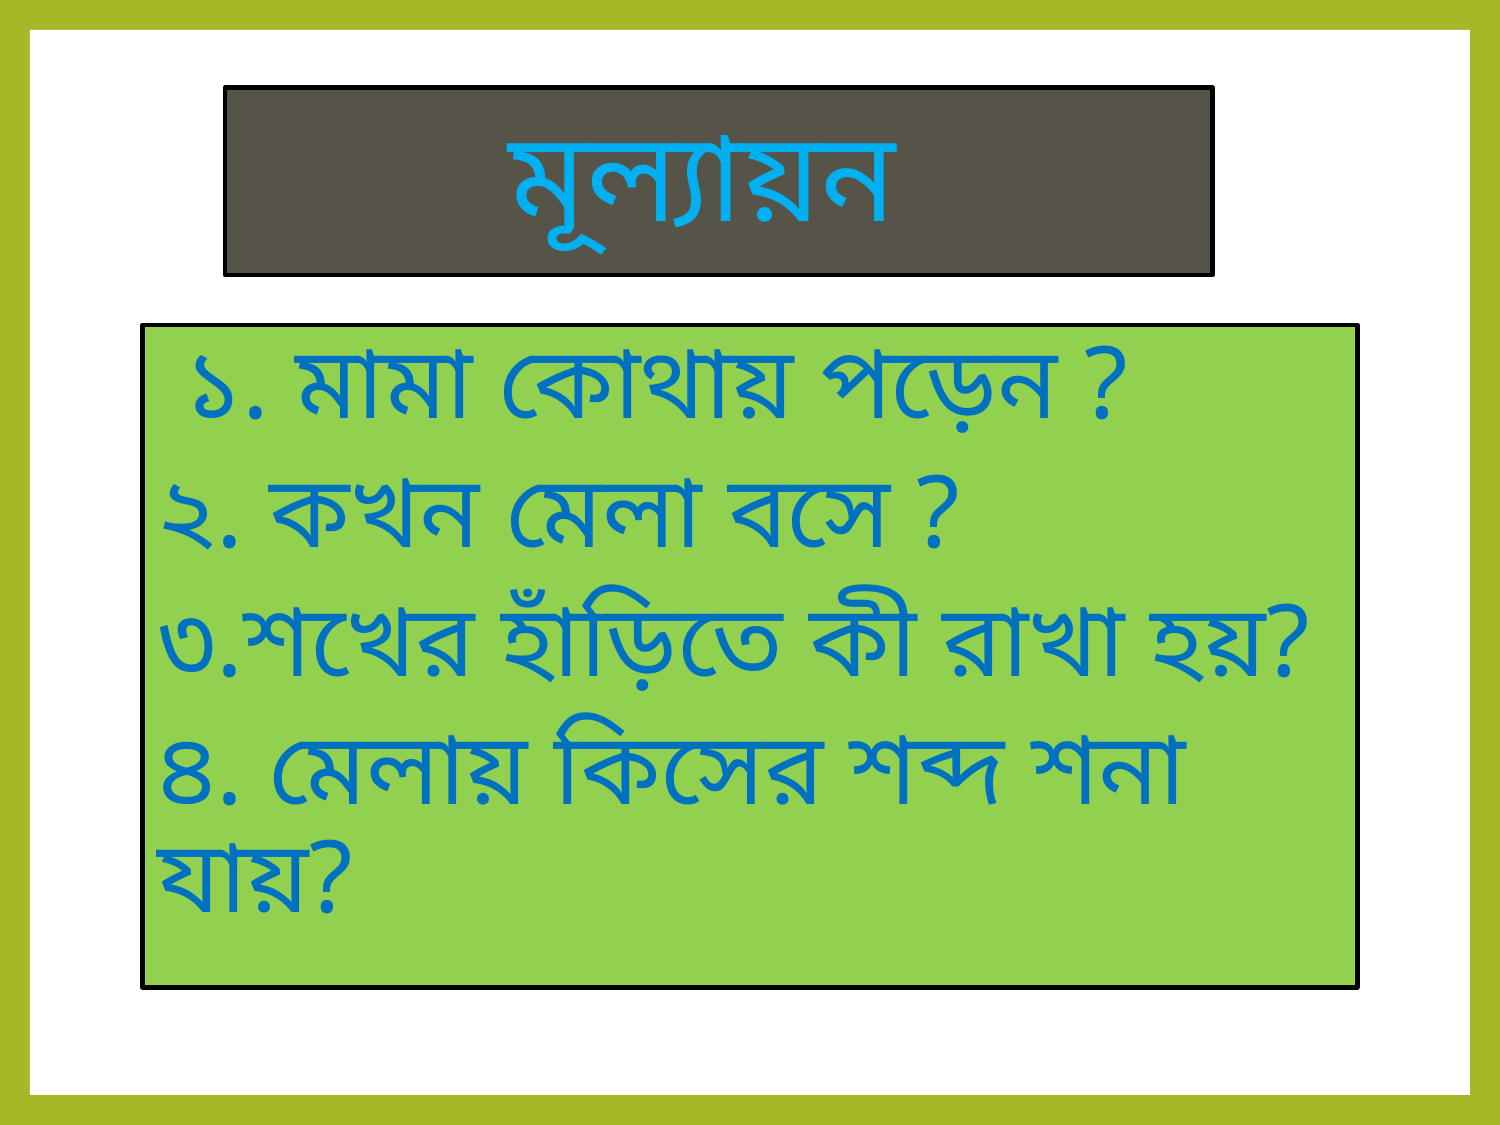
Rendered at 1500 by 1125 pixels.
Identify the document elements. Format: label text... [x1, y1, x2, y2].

list ১. মামা কোথায় পড়েন ? ২. কখন মেলা বসে ? ৩.শখের হাঁড়িতে কী রাখা হয়? ৪. মেলায় কিসের শব্দ শনা যায়? [142, 324, 1358, 988]
title মূল্যায়ন [225, 87, 1213, 275]
